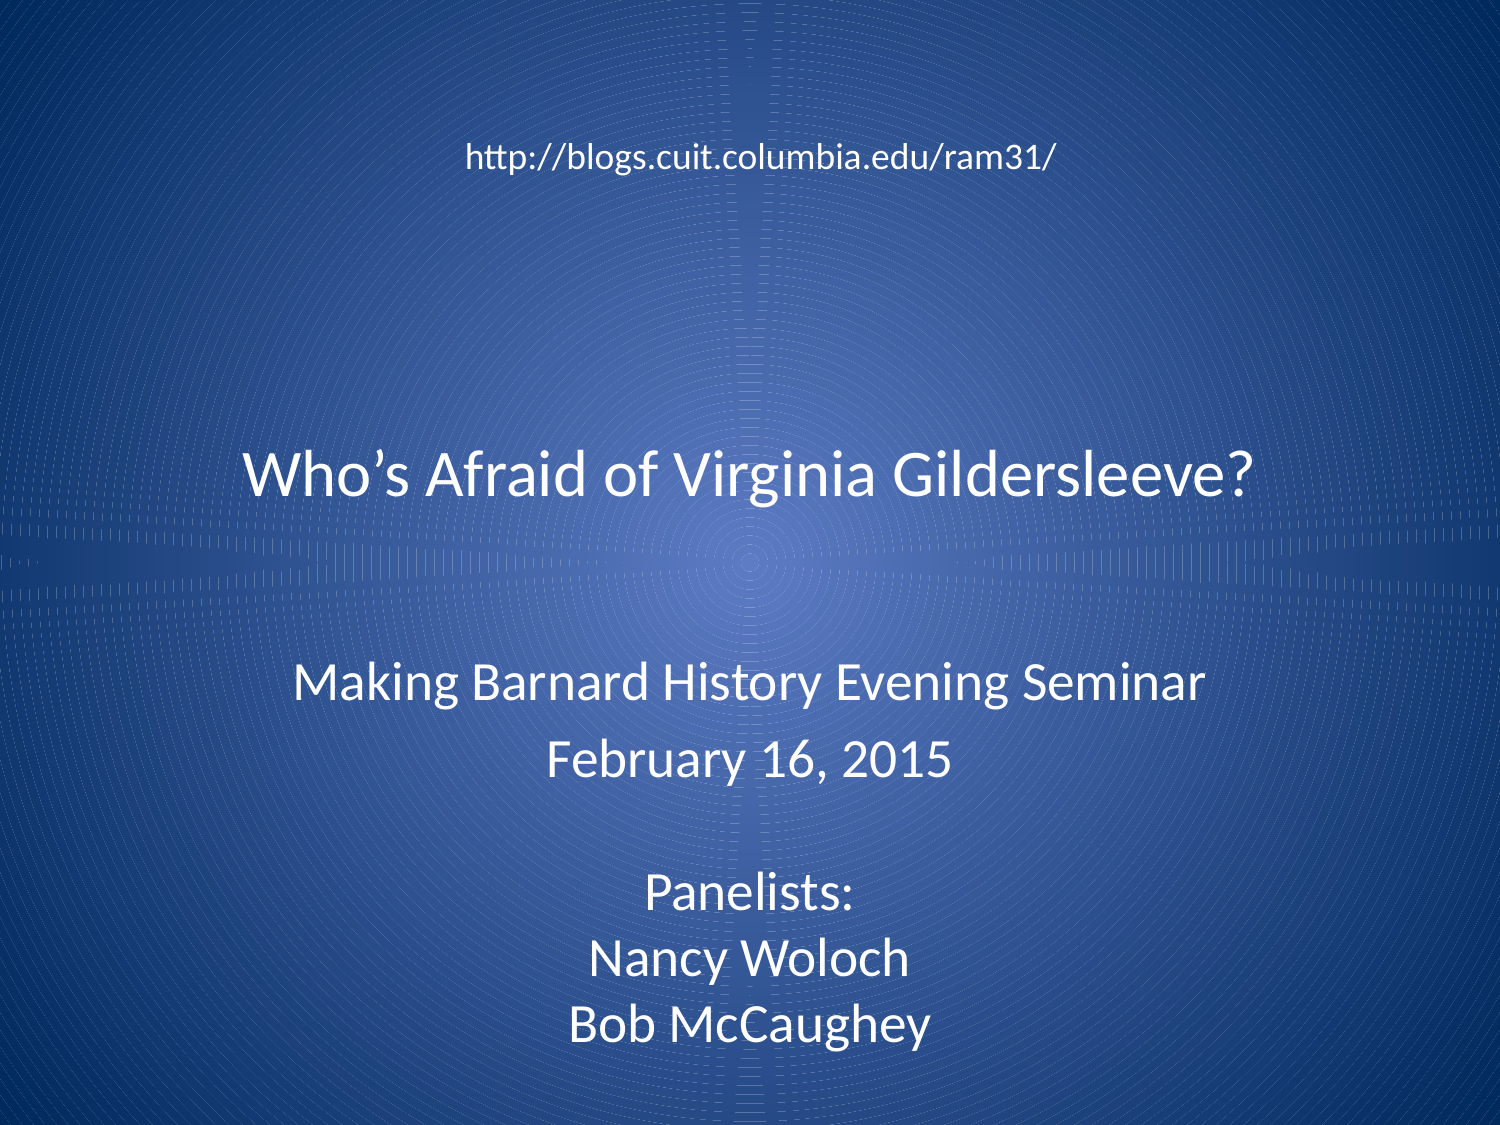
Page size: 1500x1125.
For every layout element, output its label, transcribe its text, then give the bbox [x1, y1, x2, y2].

title Who’s Afraid of Virginia Gildersleeve? [112, 349, 1388, 591]
text_box http://blogs.cuit.columbia.edu/ram31/ [449, 124, 1113, 185]
subtitle Making Barnard History Evening Seminar February 16, 2015 Panelists: Nancy Woloch Bob McCaughey [225, 637, 1275, 1063]
